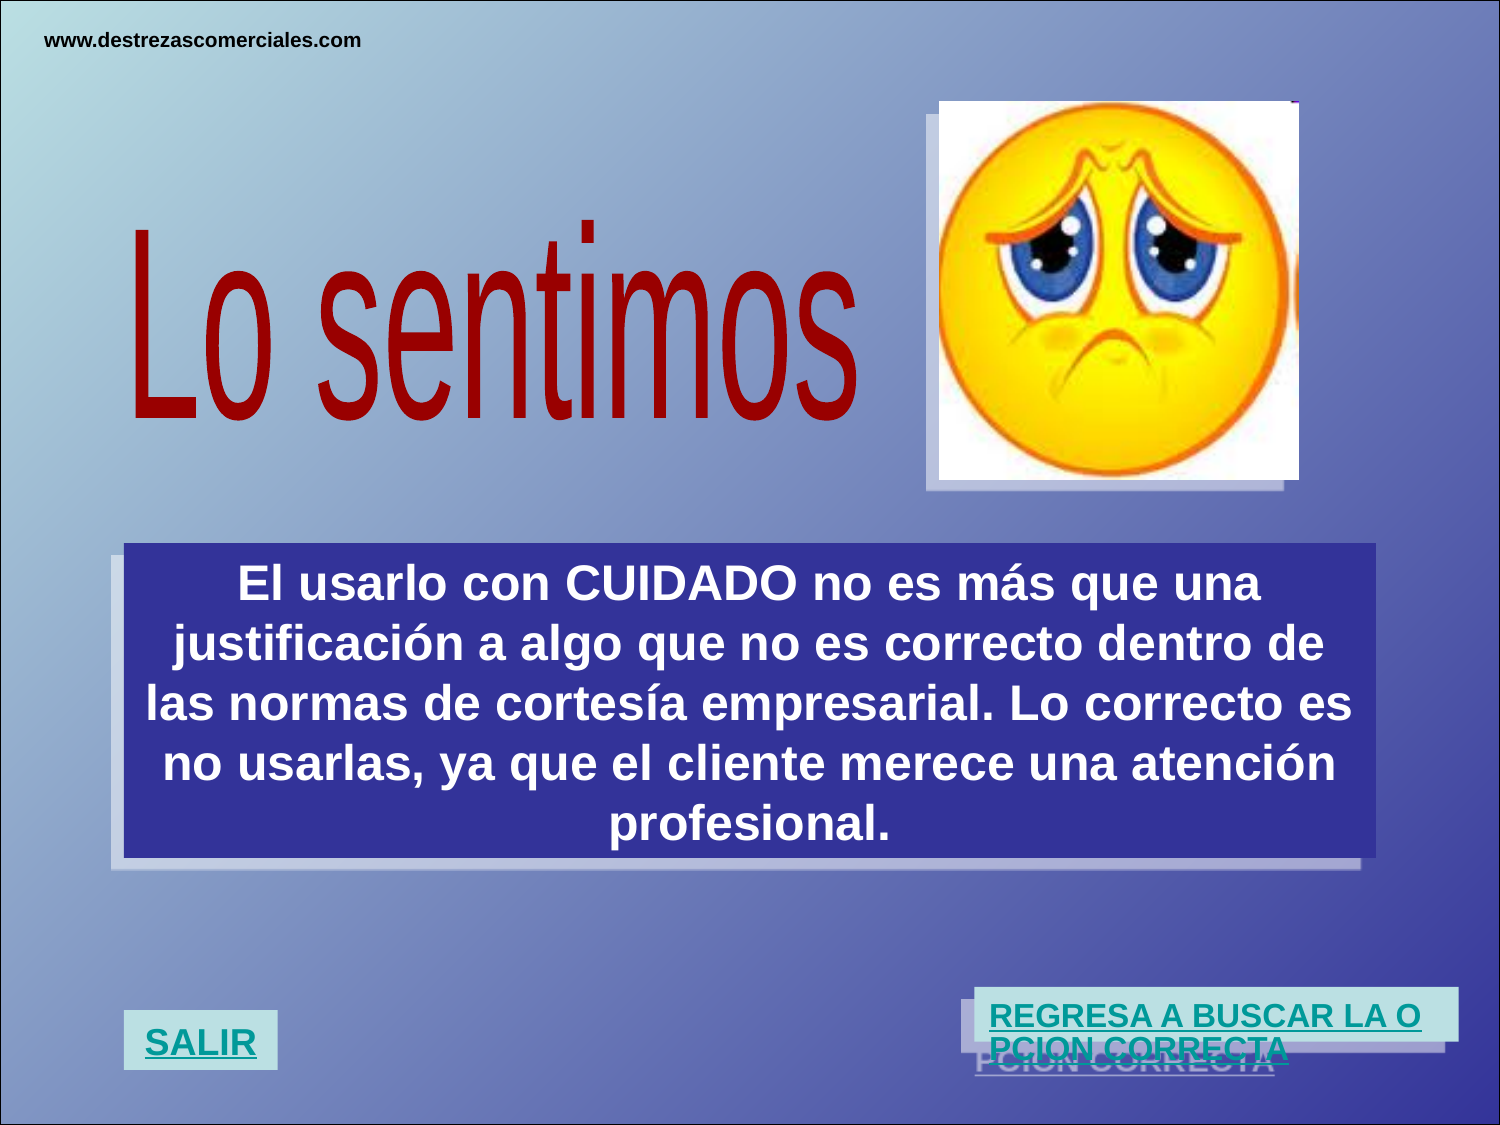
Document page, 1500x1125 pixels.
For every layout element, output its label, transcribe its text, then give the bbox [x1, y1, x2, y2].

text_box REGRESA A BUSCAR LA OPCION CORRECTA [974, 986, 1459, 1042]
picture [938, 101, 1299, 480]
text_box [0, 0, 1500, 1125]
text_box El usarlo con CUIDADO no es más que una justificación a algo que no es correcto dentro de las normas de cortesía empresarial. Lo correcto es no usarlas, ya que el cliente merece una atención profesional. [123, 543, 1376, 858]
text_box www.destrezascomerciales.com [29, 19, 409, 59]
text_box SALIR [123, 1010, 278, 1070]
